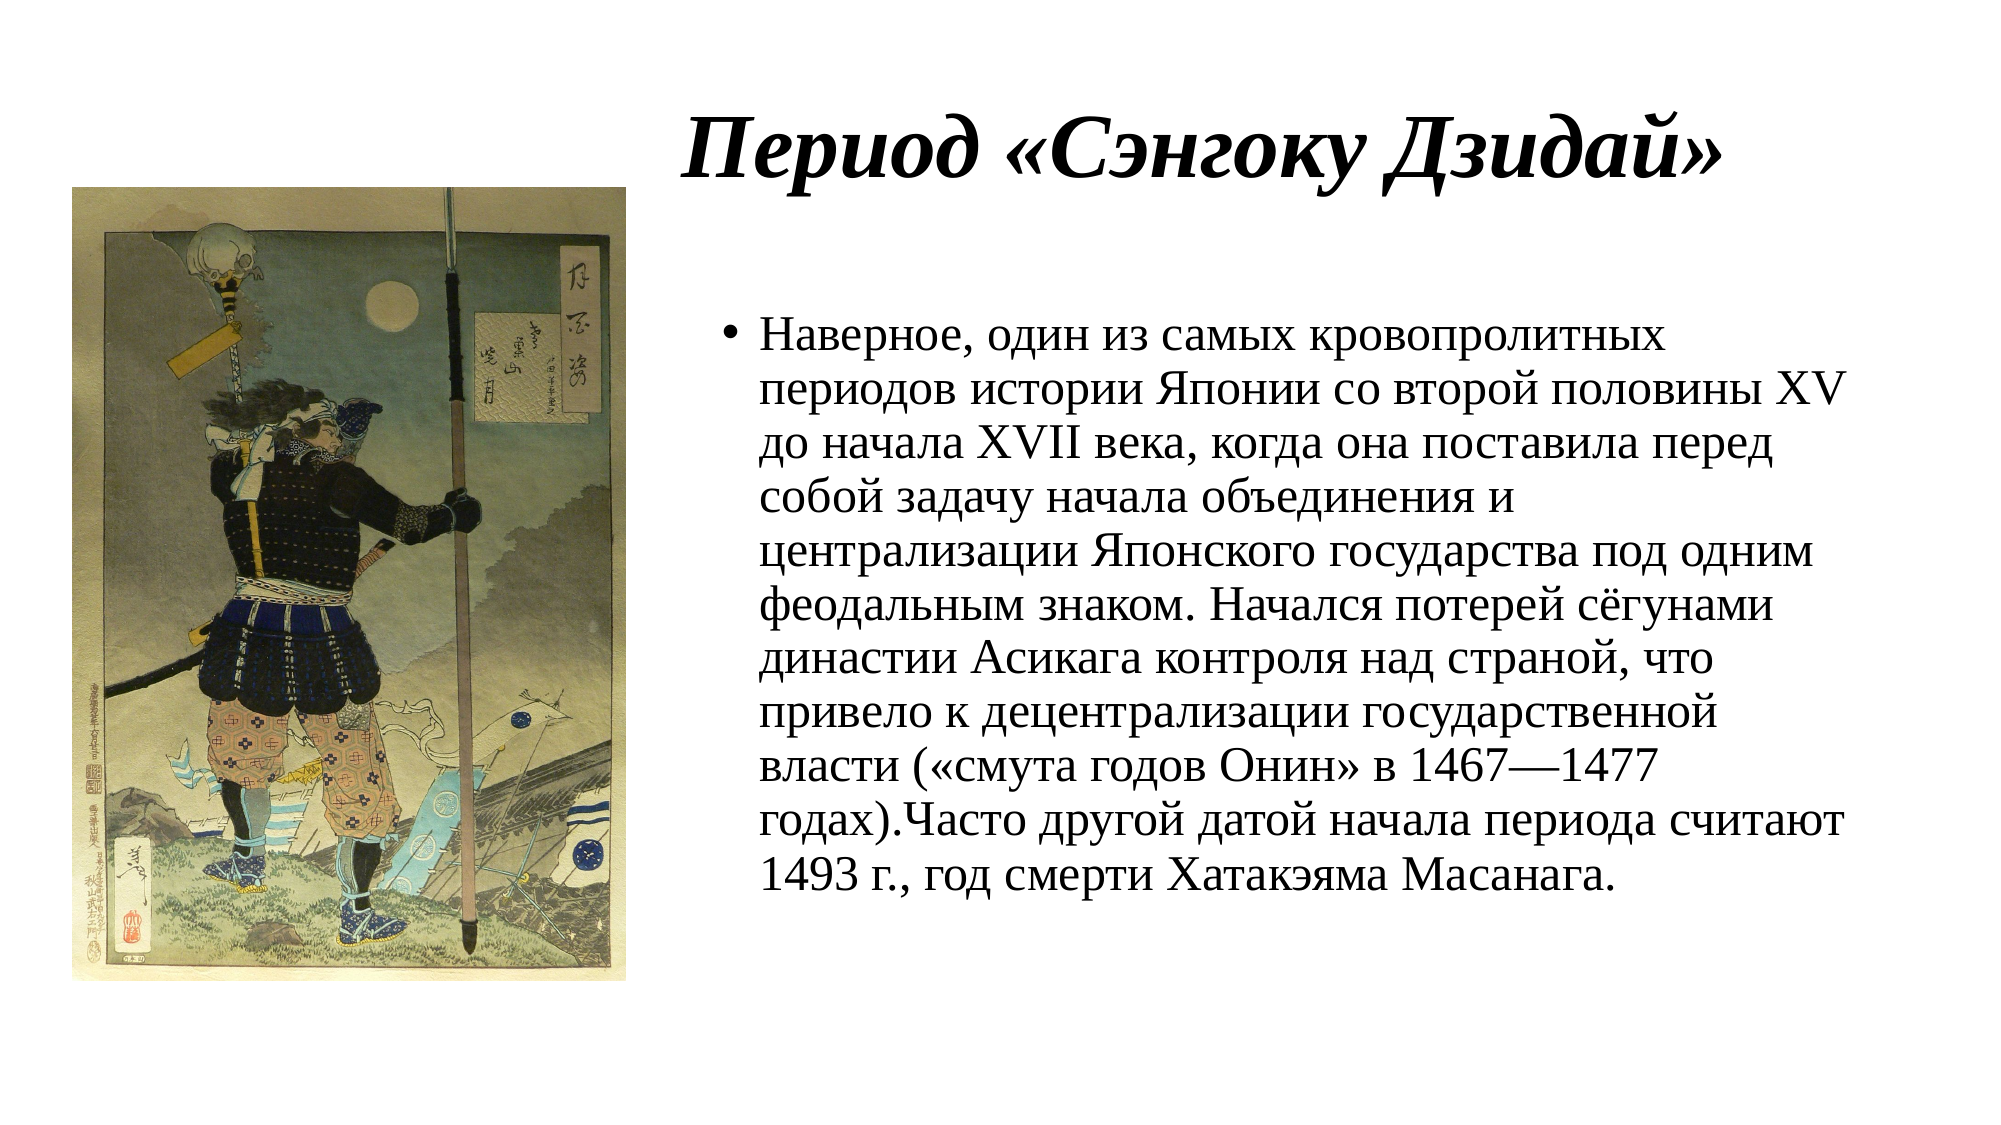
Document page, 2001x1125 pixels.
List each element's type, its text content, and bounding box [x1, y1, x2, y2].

list Наверное, один из самых кровопролитных периодов истории Японии со второй половины XV до начала XVII века, когда она поставила перед собой задачу начала объединения и централизации Японского государства под одним феодальным знаком. Начался потерей сёгунами династии Асикага контроля над страной, что привело к децентрализации государственной власти («смута годов Онин» в 1467—1477 годах).Часто другой датой начала периода считают 1493 г., год смерти Хатакэяма Масанага. [706, 299, 1863, 1014]
title Период «Сэнгоку Дзидай» [666, 17, 1863, 278]
picture [72, 187, 626, 981]
